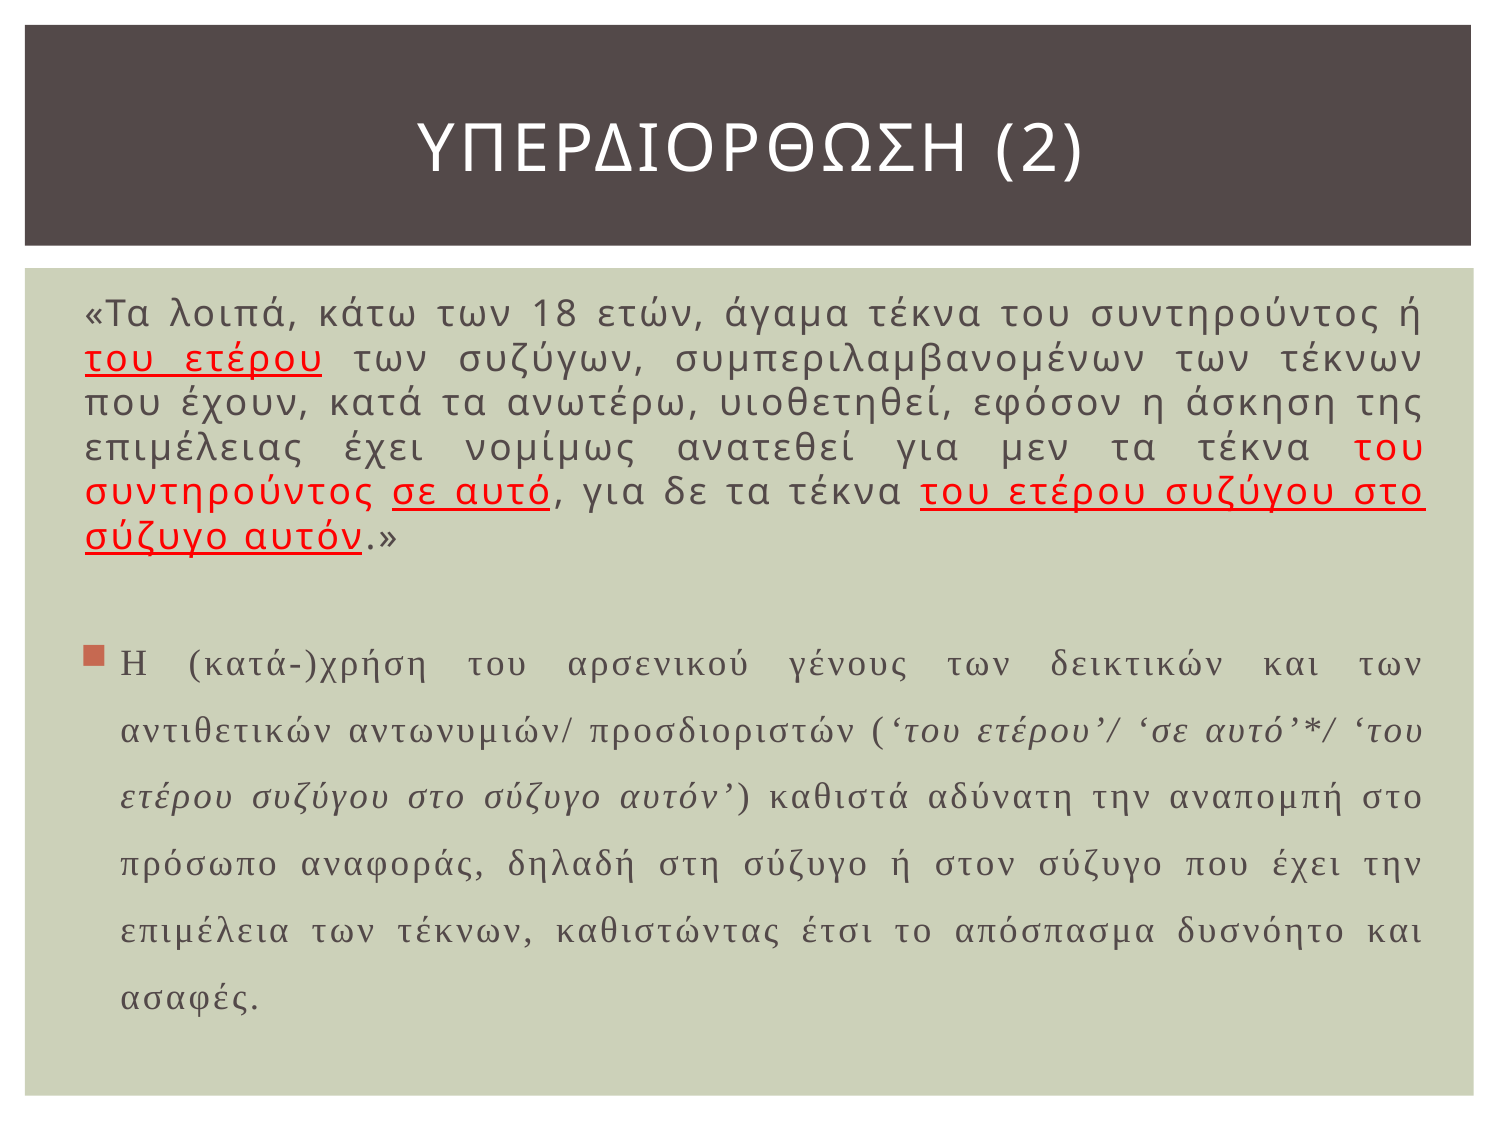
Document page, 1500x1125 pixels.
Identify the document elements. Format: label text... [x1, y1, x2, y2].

list «Τα λοιπά, κάτω των 18 ετών, άγαμα τέκνα του συντηρούντος ή του ετέρου των συζύγων, συμπεριλαμβανομένων των τέκνων που έχουν, κατά τα ανωτέρω, υιοθετηθεί, εφόσον η άσκηση της επιμέλειας έχει νομίμως ανατεθεί για μεν τα τέκνα του συντηρούντος σε αυτό, για δε τα τέκνα του ετέρου συζύγου στο σύζυγο αυτόν.» Η (κατά-)χρήση του αρσενικού γένους των δεικτικών και των αντιθετικών αντωνυμιών/ προσδιοριστών (‘του ετέρου’/ ‘σε αυτό’*/ ‘του ετέρου συζύγου στο σύζυγο αυτόν’) καθιστά αδύνατη την αναπομπή στο πρόσωπο αναφοράς, δηλαδή στη σύζυγο ή στον σύζυγο που έχει την επιμέλεια των τέκνων, καθιστώντας έτσι το απόσπασμα δυσνόητο και ασαφές. [62, 282, 1442, 1025]
title ΥΠΕΡΔΙΟΡΘΩΣΗ (2) [62, 58, 1438, 232]
